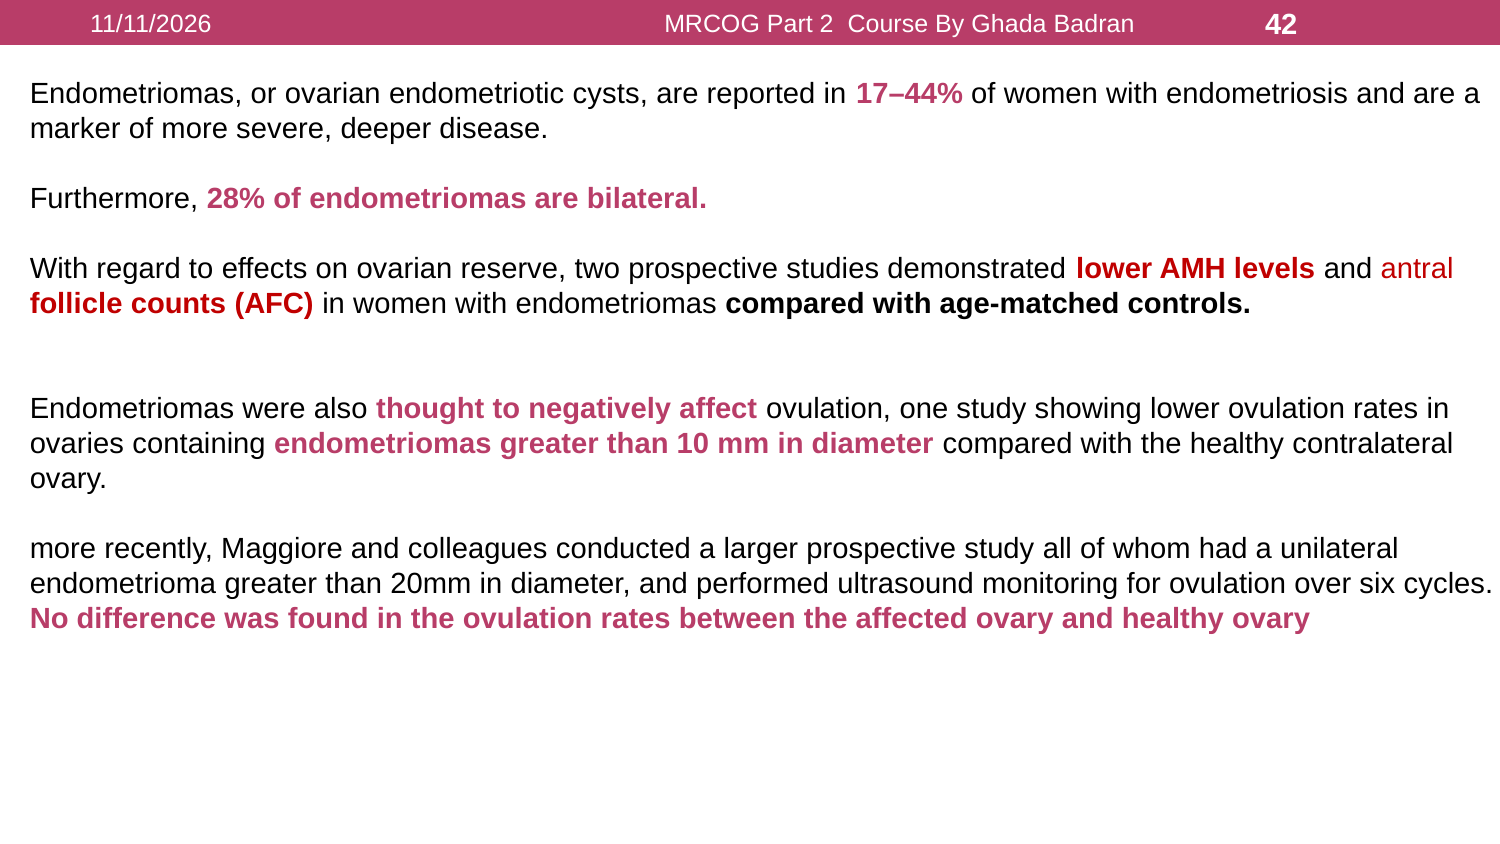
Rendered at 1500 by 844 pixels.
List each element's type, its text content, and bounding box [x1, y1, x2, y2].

text_box Endometriomas, or ovarian endometriotic cysts, are reported in 17–44% of women with endometriosis and are a marker of more severe, deeper disease. Furthermore, 28% of endometriomas are bilateral. With regard to effects on ovarian reserve, two prospective studies demonstrated lower AMH levels and antral follicle counts (AFC) in women with endometriomas compared with age-matched controls. Endometriomas were also thought to negatively affect ovulation, one study showing lower ovulation rates in ovaries containing endometriomas greater than 10 mm in diameter compared with the healthy contralateral ovary. more recently, Maggiore and colleagues conducted a larger prospective study all of whom had a unilateral endometrioma greater than 20mm in diameter, and performed ultrasound monitoring for ovulation over six cycles. No difference was found in the ovulation rates between the affected ovary and healthy ovary [14, 67, 1500, 642]
footer MRCOG Part 2 Course By Ghada Badran [562, 2, 1238, 43]
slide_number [75, 2, 550, 43]
slide_number 42 [1250, 2, 1425, 43]
